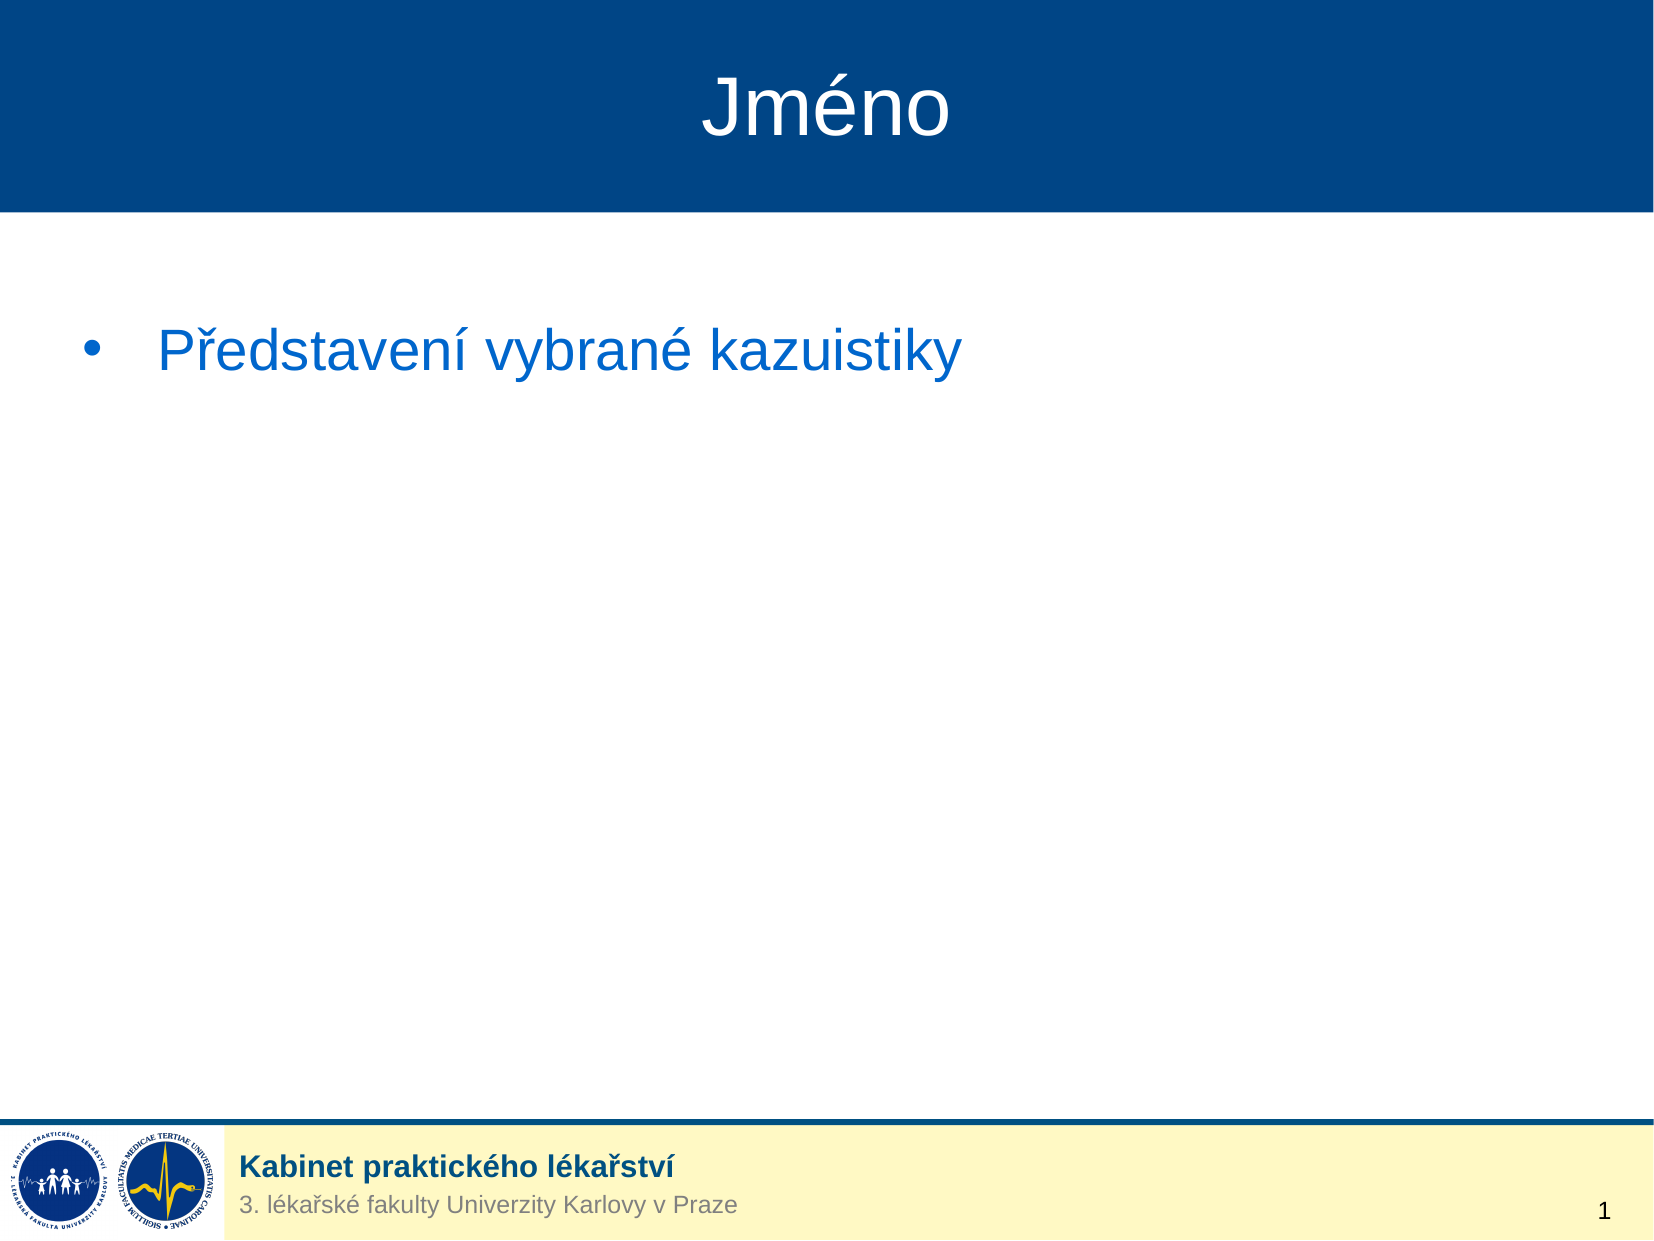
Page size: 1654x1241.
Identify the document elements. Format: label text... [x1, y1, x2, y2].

text_box Jméno [82, 49, 1571, 154]
text_box Představení vybrané kazuistiky [82, 277, 1571, 1046]
picture [0, 1126, 213, 1240]
